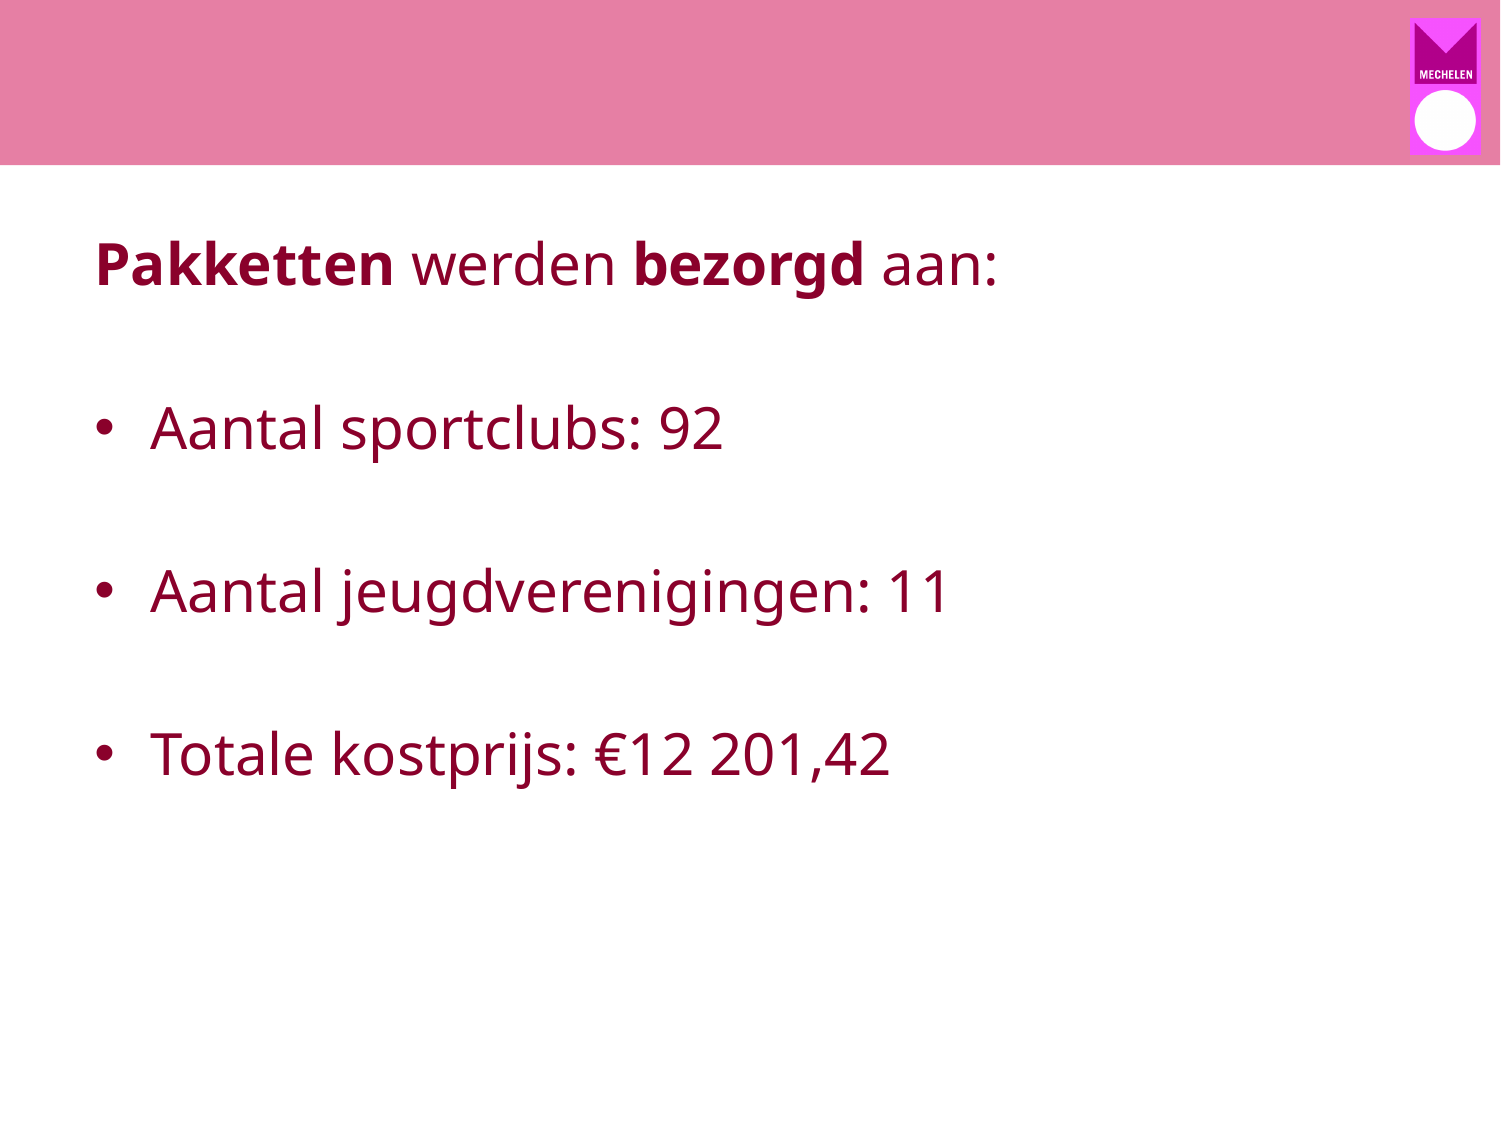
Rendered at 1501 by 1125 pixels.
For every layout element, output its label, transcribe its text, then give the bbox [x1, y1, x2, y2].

list Pakketten werden bezorgd aan: Aantal sportclubs: 92 Aantal jeugdverenigingen: 11 Totale kostprijs: €12 201,42 [79, 220, 1426, 1005]
text_box [0, 0, 1501, 166]
picture [1410, 18, 1481, 155]
